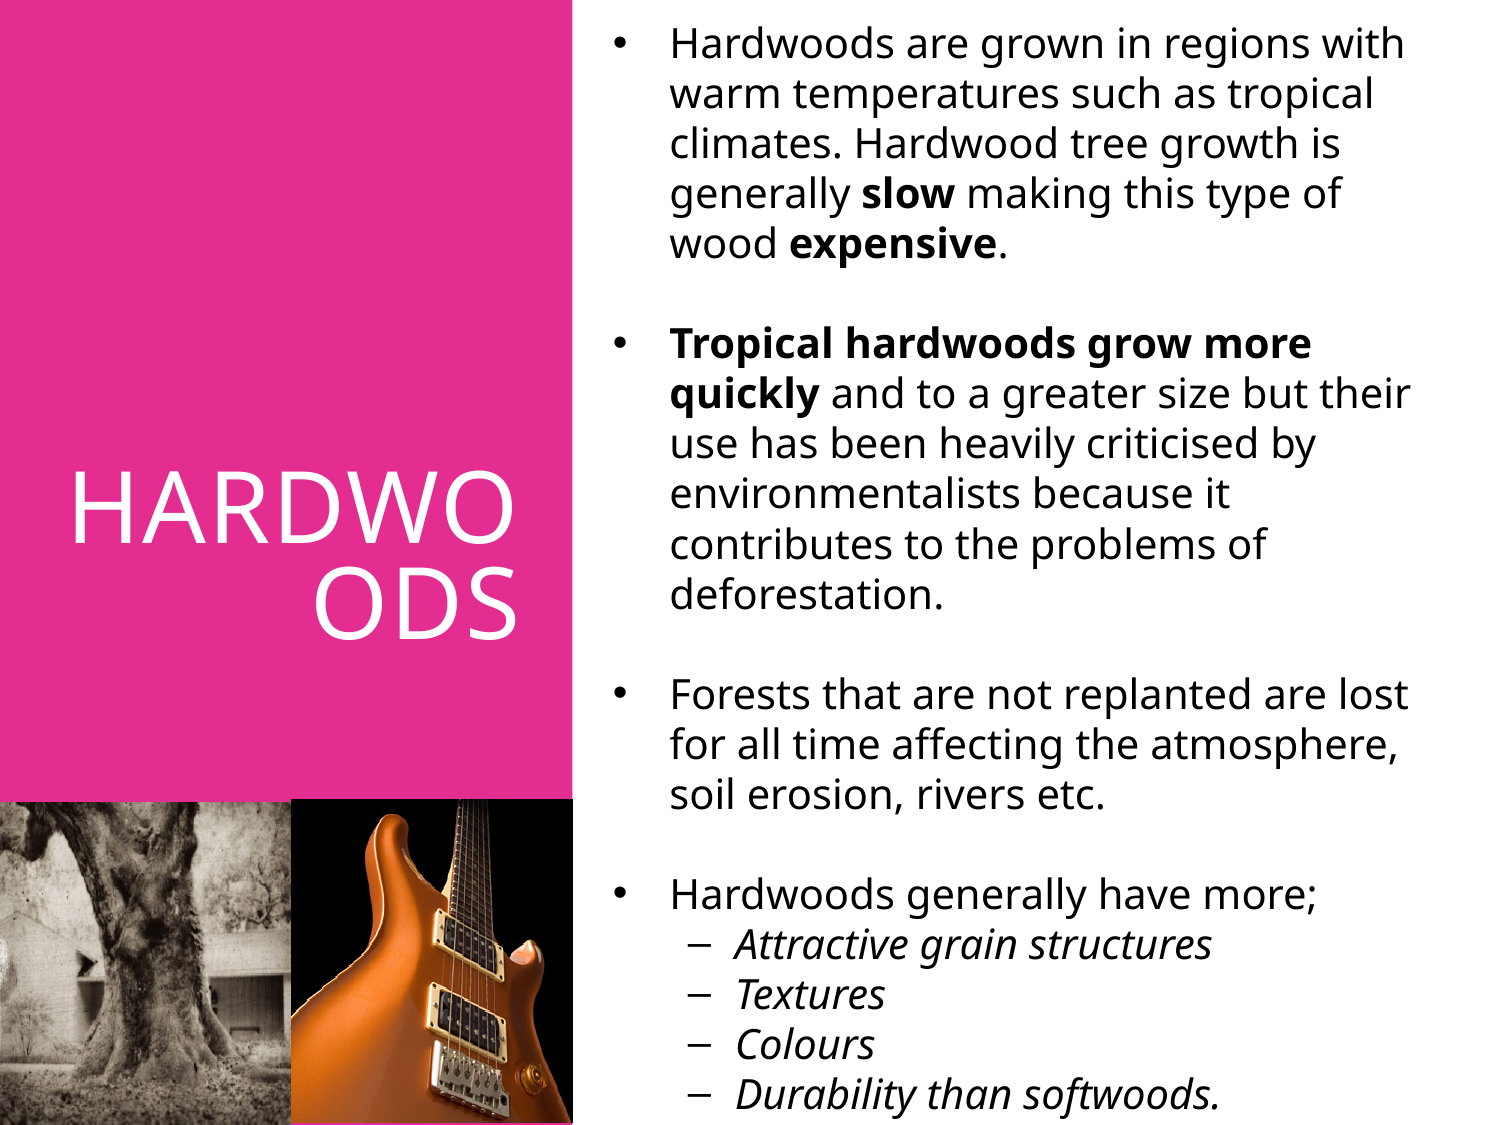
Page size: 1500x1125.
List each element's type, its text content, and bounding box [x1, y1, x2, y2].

text_box [0, 0, 574, 796]
picture [0, 799, 573, 1125]
list Hardwoods are grown in regions with warm temperatures such as tropical climates. Hardwood tree growth is generally slow making this type of wood expensive. Tropical hardwoods grow more quickly and to a greater size but their use has been heavily criticised by environmentalists because it contributes to the problems of deforestation. Forests that are not replanted are lost for all time affecting the atmosphere, soil erosion, rivers etc. Hardwoods generally have more; Attractive grain structures Textures Colours Durability than softwoods. [605, 78, 1459, 1106]
text_box [574, 0, 1500, 1125]
title hardwoods [0, 131, 536, 798]
